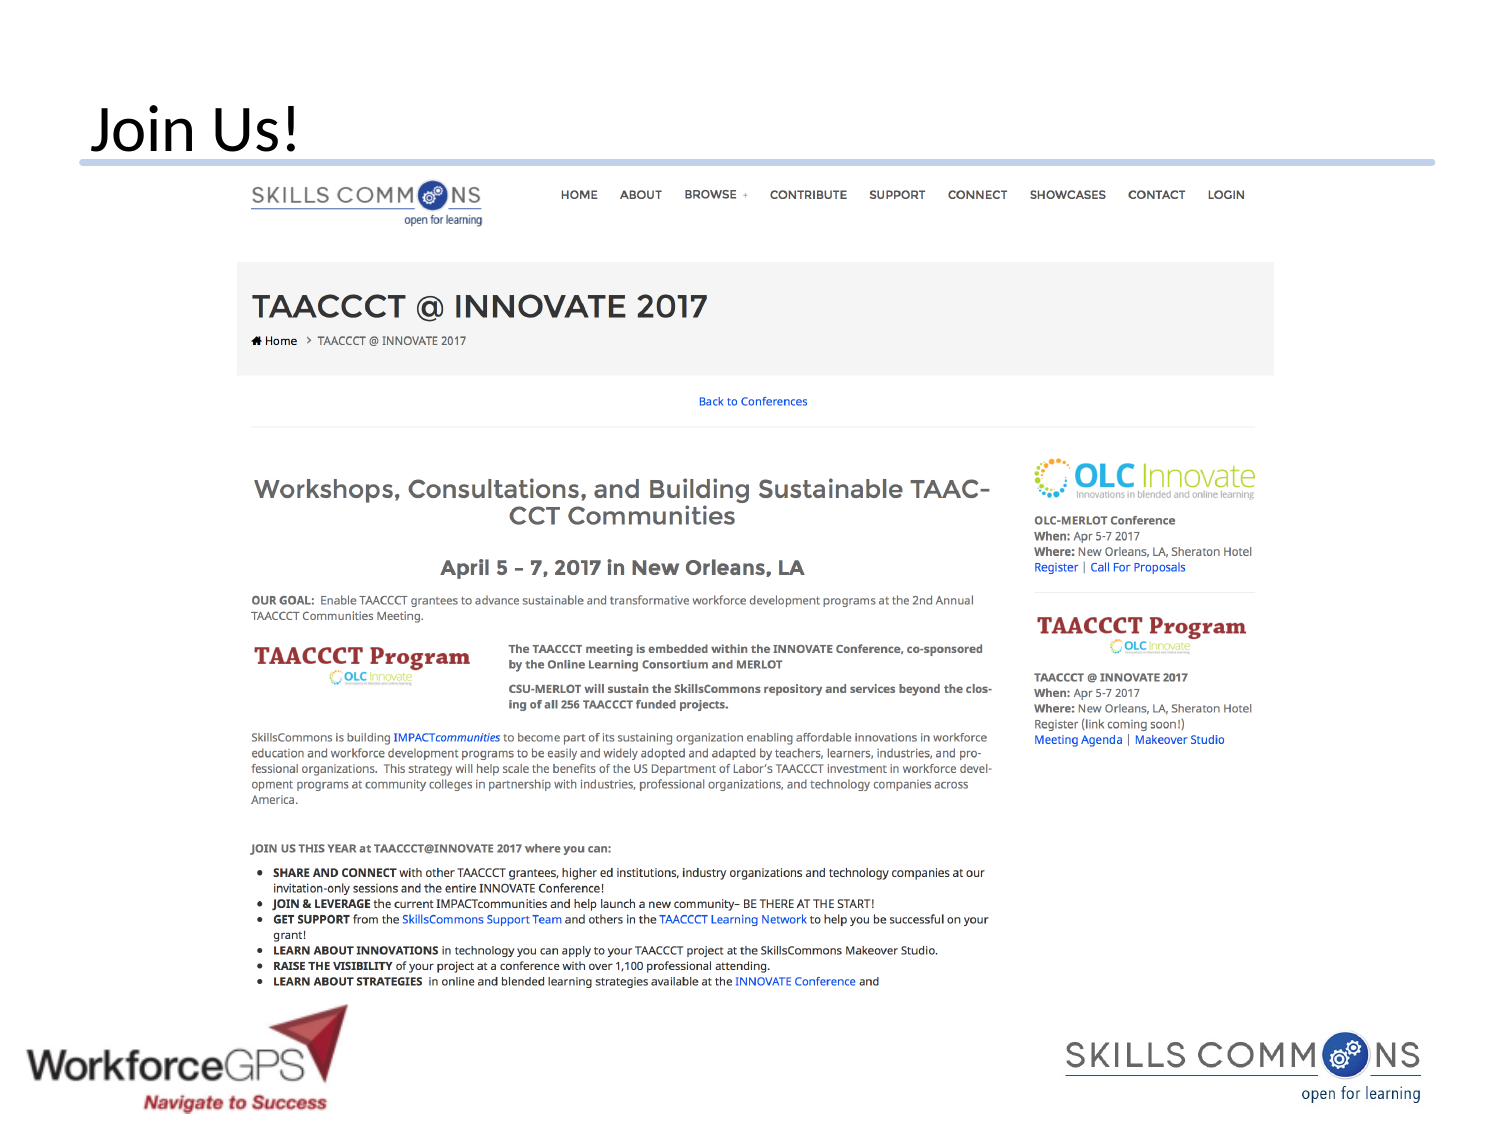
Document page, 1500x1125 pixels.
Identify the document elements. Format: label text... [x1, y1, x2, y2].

picture [24, 1004, 351, 1114]
picture [237, 177, 1274, 988]
picture [1057, 1024, 1433, 1113]
title Join Us! [75, 62, 1175, 188]
